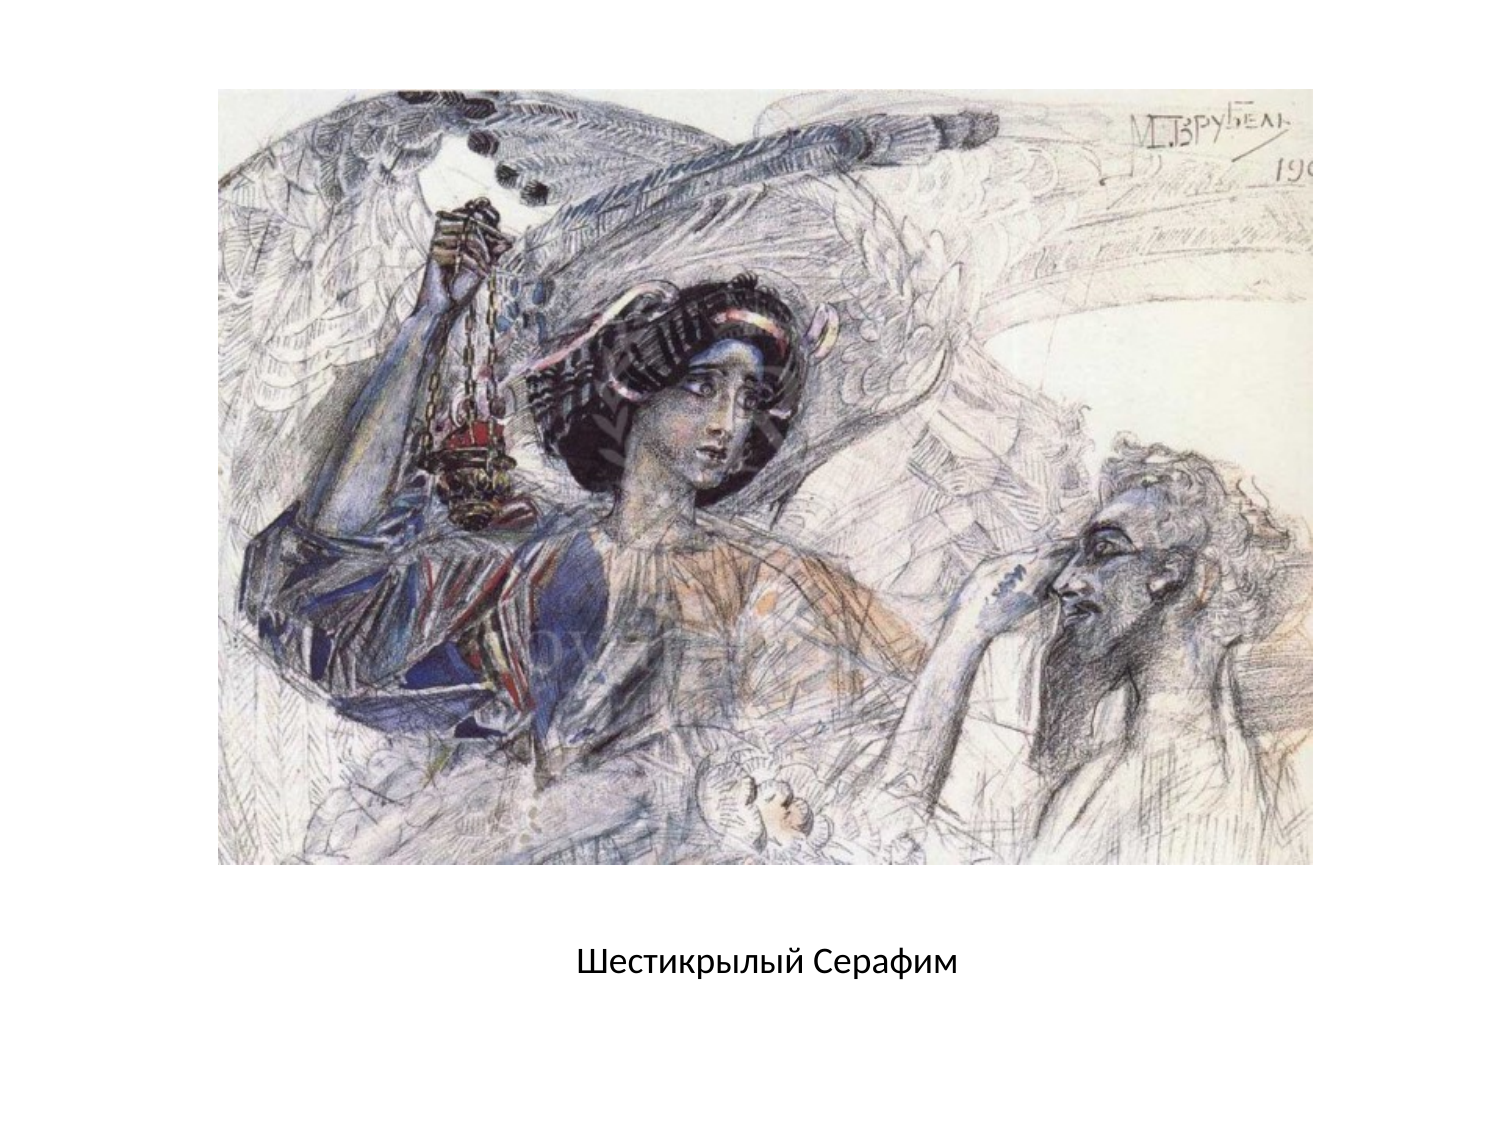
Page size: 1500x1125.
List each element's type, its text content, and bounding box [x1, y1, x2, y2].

text_box Шестикрылый Серафим [230, 928, 1306, 989]
picture [218, 89, 1313, 866]
